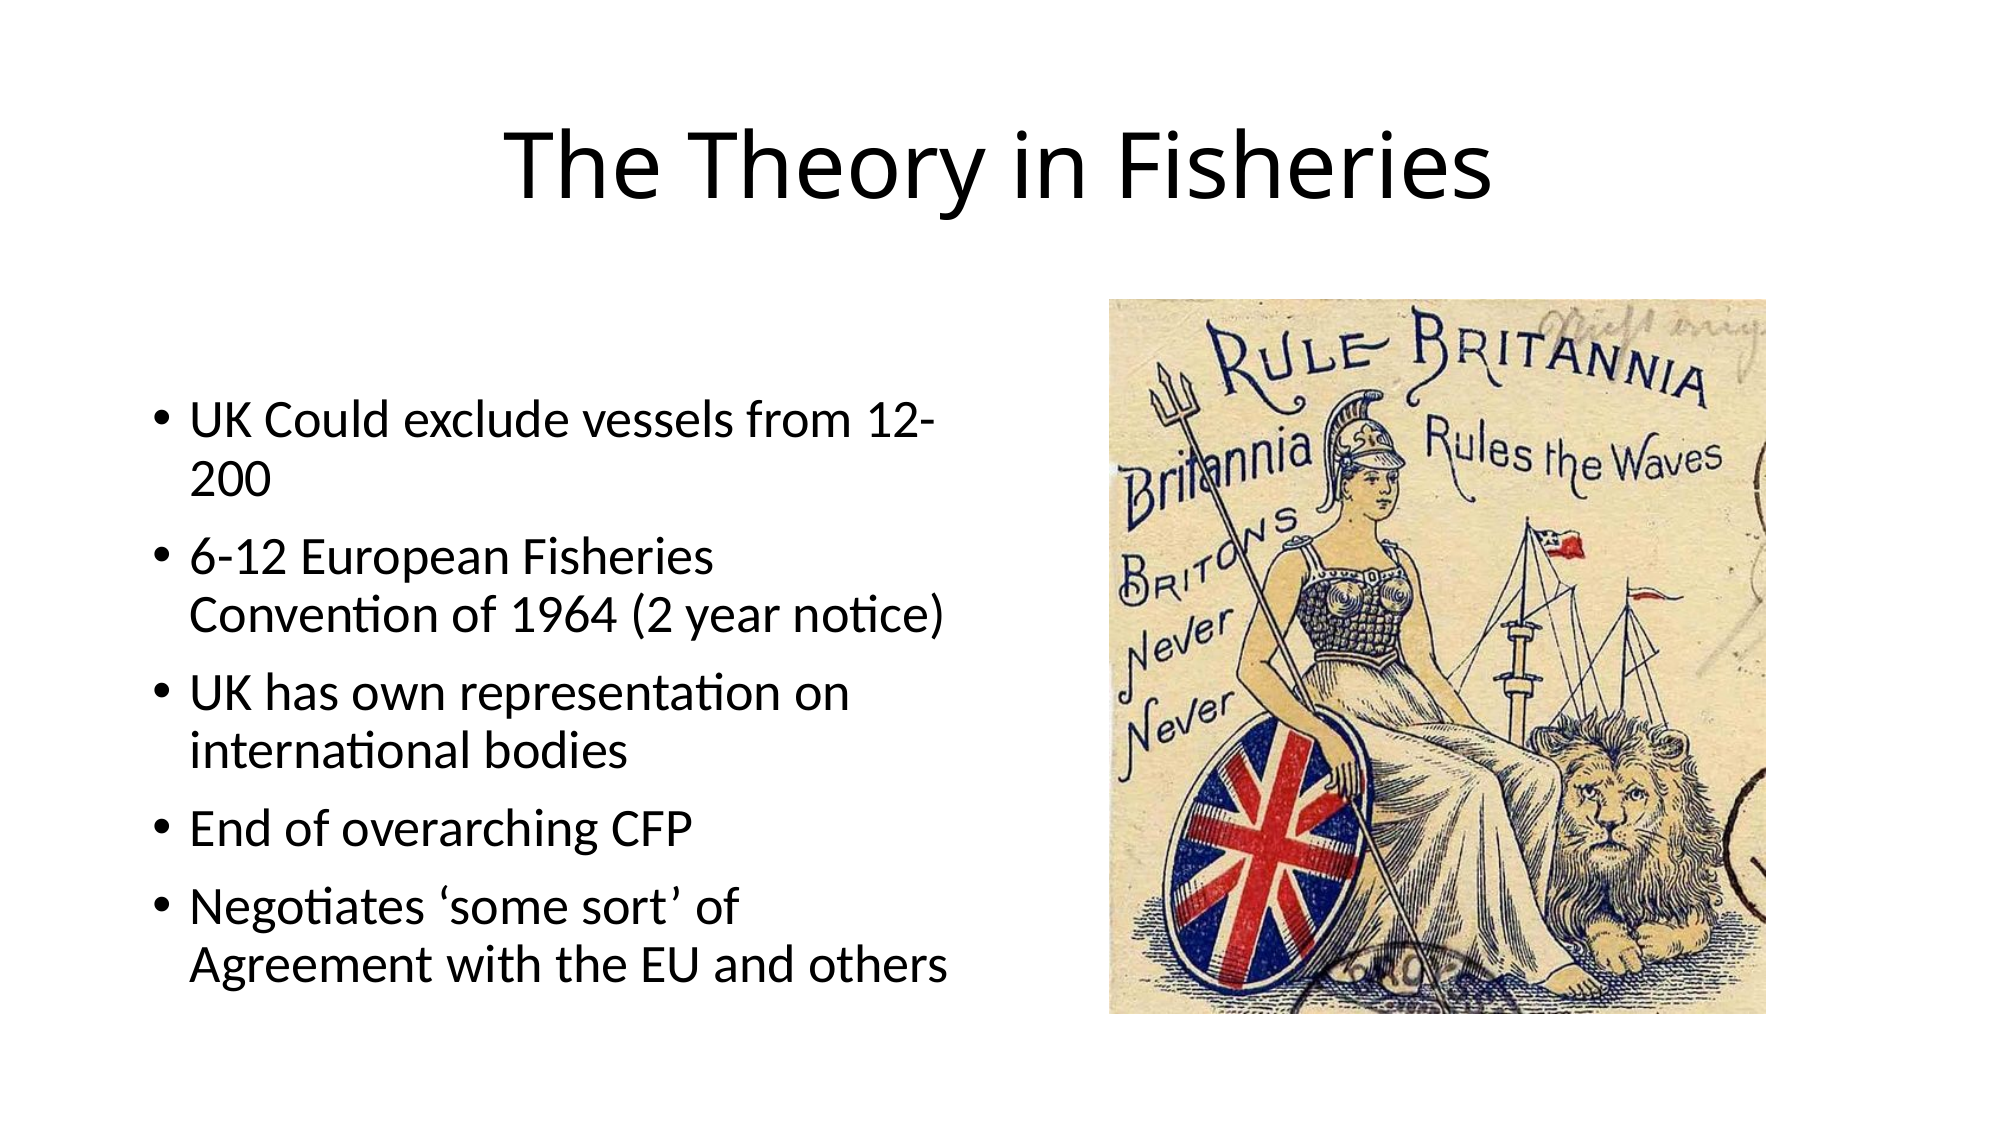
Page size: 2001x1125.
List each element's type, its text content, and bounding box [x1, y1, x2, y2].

list UK Could exclude vessels from 12-200 6-12 European Fisheries Convention of 1964 (2 year notice) UK has own representation on international bodies End of overarching CFP Negotiates ‘some sort’ of Agreement with the EU and others [137, 299, 988, 1014]
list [1109, 299, 1766, 1014]
title The Theory in Fisheries [137, 59, 1863, 278]
